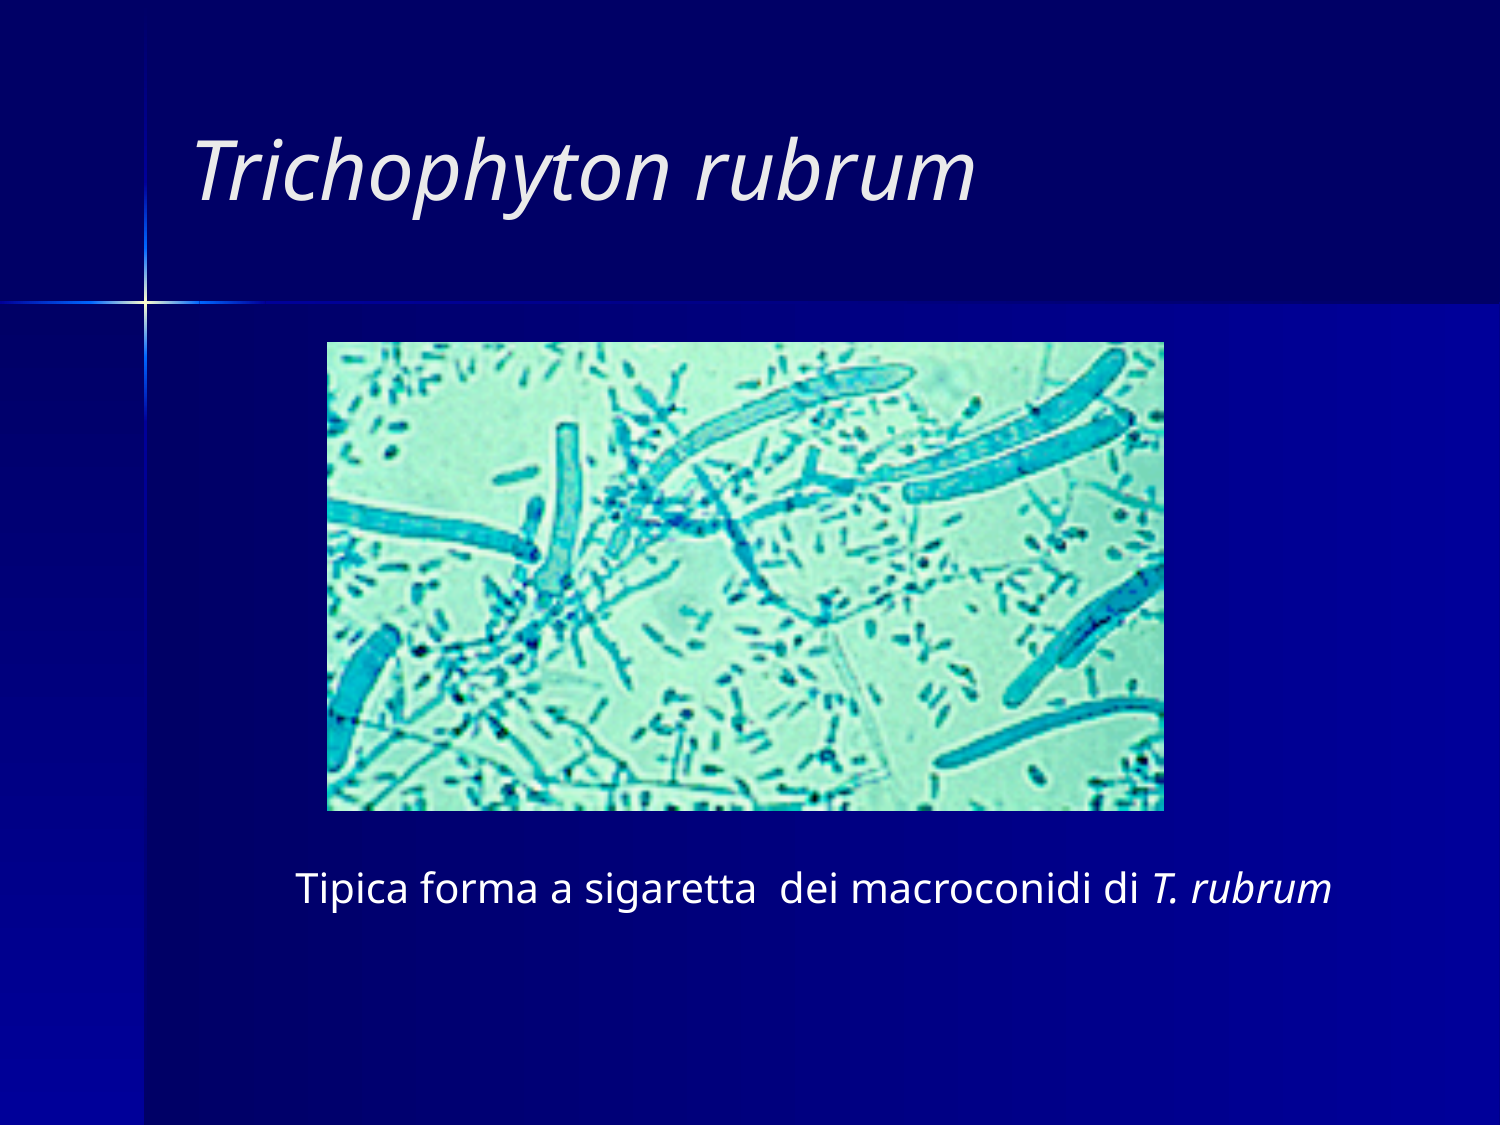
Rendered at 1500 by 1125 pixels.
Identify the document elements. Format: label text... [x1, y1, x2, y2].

title Trichophyton rubrum [174, 49, 1413, 286]
picture [327, 342, 1164, 811]
text_box Tipica forma a sigaretta dei macroconidi di T. rubrum [280, 854, 1359, 920]
